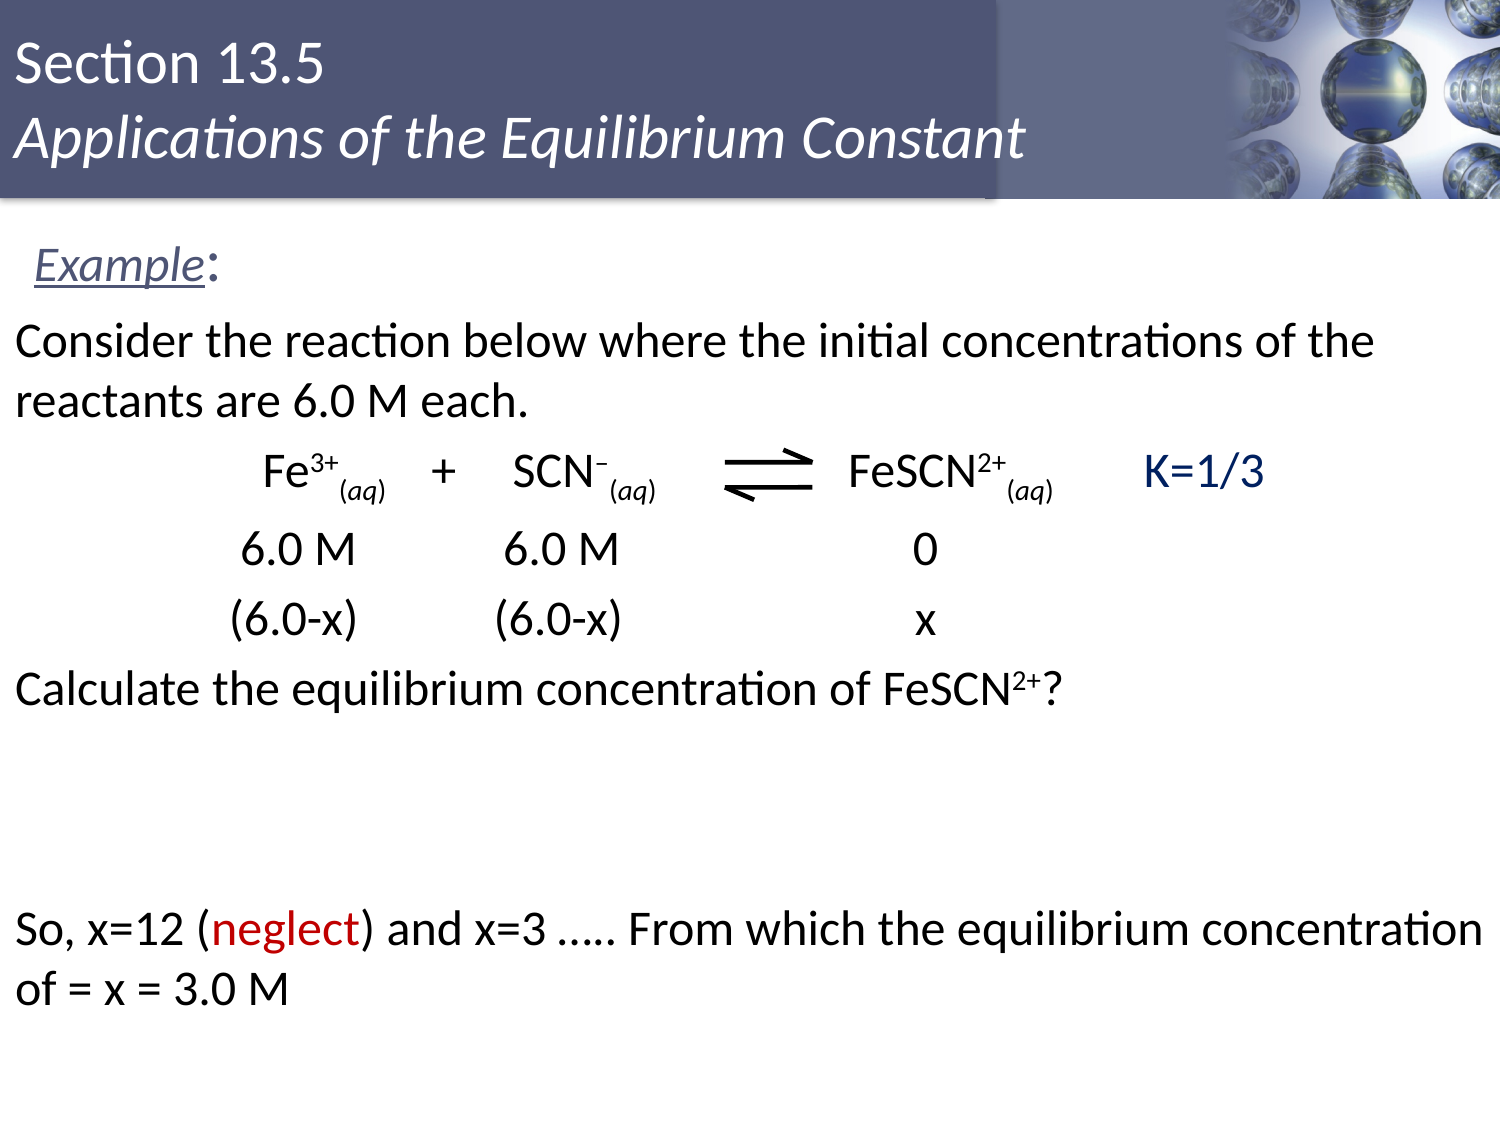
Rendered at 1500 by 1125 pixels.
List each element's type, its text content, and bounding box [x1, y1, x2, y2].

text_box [724, 449, 813, 501]
picture [996, 0, 1500, 199]
title Example: [18, 212, 1471, 300]
